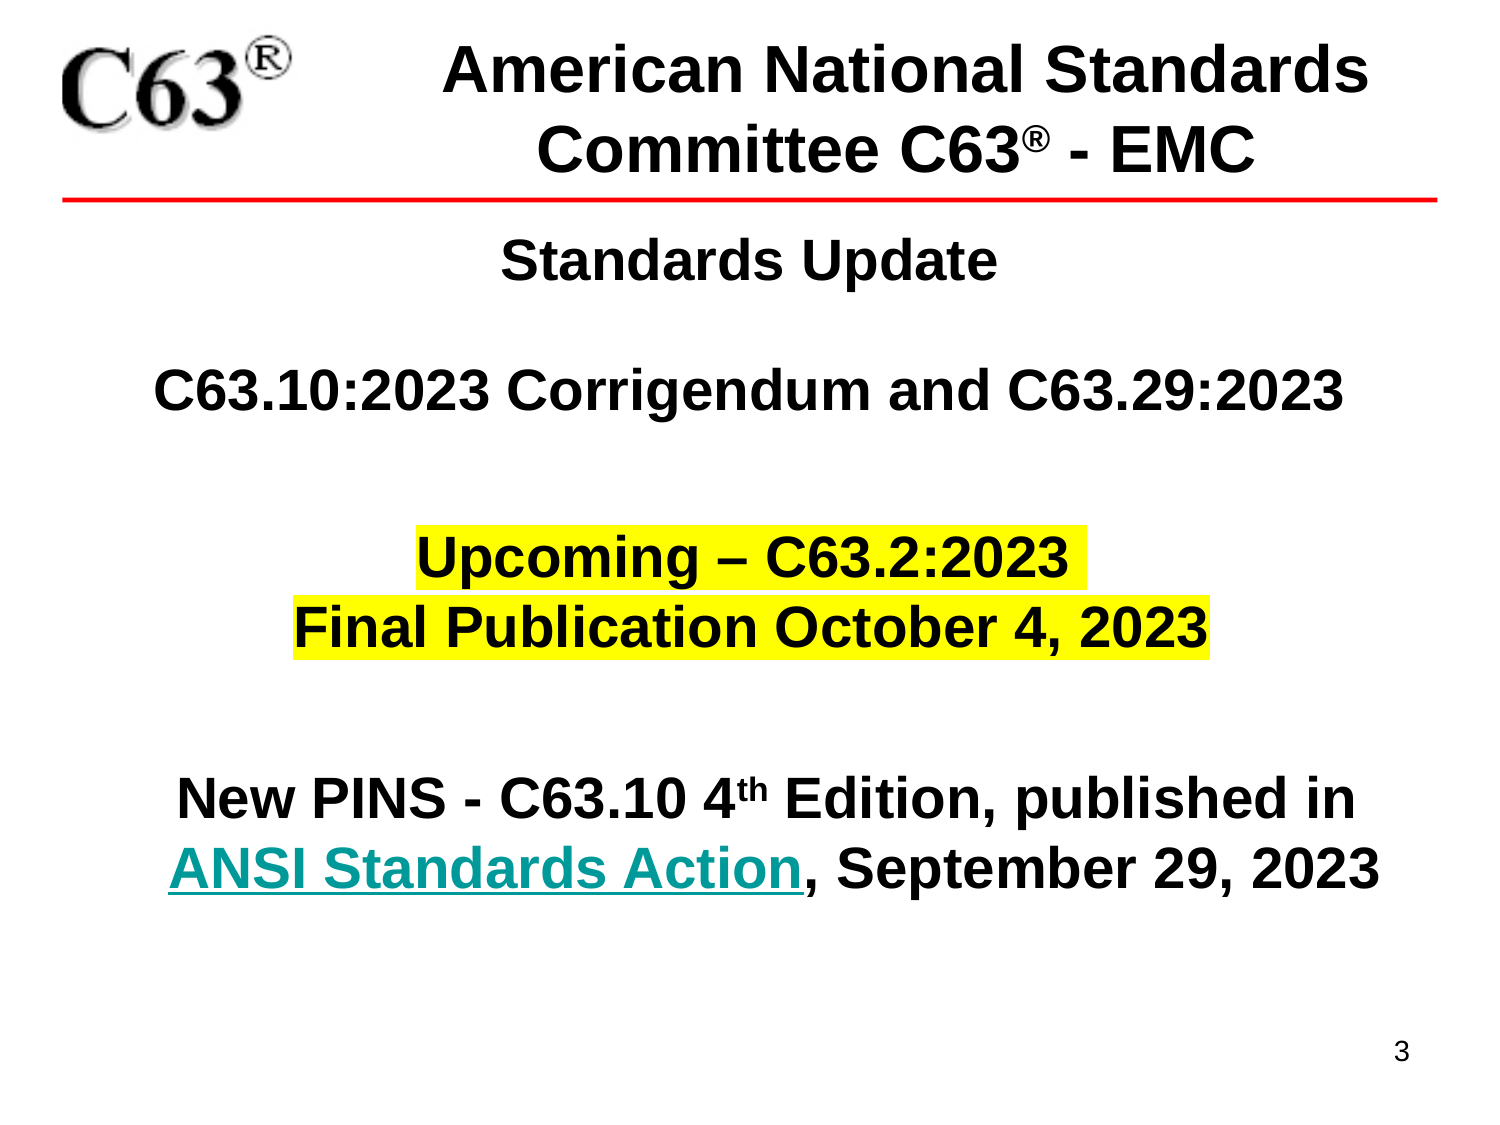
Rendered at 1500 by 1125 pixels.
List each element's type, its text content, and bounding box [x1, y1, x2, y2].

slide_number 3 [1074, 1024, 1425, 1103]
text_box New PINS - C63.10 4th Edition, published in ANSI Standards Action, September 29, 2023 [24, 753, 1500, 908]
picture [62, 24, 301, 151]
text_box C63.10:2023 Corrigendum and C63.29:2023 [0, 344, 1500, 430]
text_box Standards Update [0, 214, 1500, 300]
title American National Standards Committee C63® - EMC [312, 12, 1500, 200]
text_box Upcoming – C63.2:2023 Final Publication October 4, 2023 [1, 511, 1500, 667]
